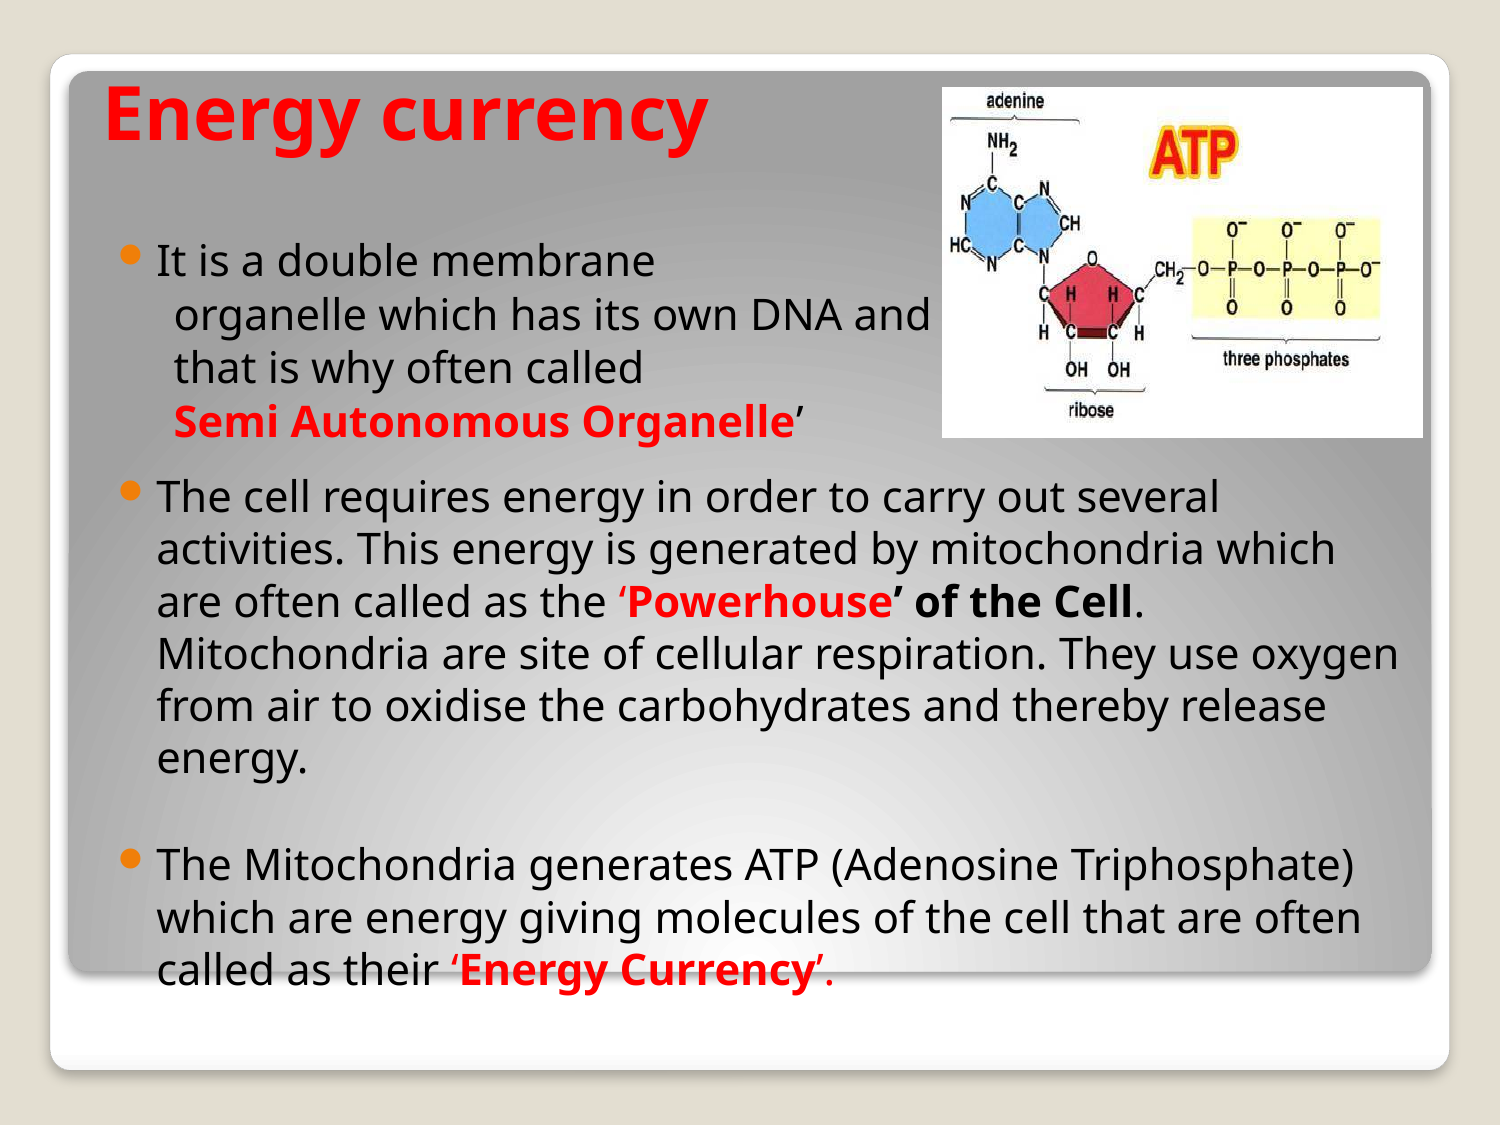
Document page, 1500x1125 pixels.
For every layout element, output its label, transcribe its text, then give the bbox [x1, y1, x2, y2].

title Energy currency [87, 37, 1463, 163]
list It is a double membrane organelle which has its own DNA and that is why often called Semi Autonomous Organelle’ The cell requires energy in order to carry out several activities. This energy is generated by mitochondria which are often called as the ‘Powerhouse’ of the Cell. Mitochondria are site of cellular respiration. They use oxygen from air to oxidise the carbohydrates and thereby release energy. The Mitochondria generates ATP (Adenosine Triphosphate) which are energy giving molecules of the cell that are often called as their ‘Energy Currency’. [87, 174, 1430, 1125]
picture [941, 87, 1423, 438]
